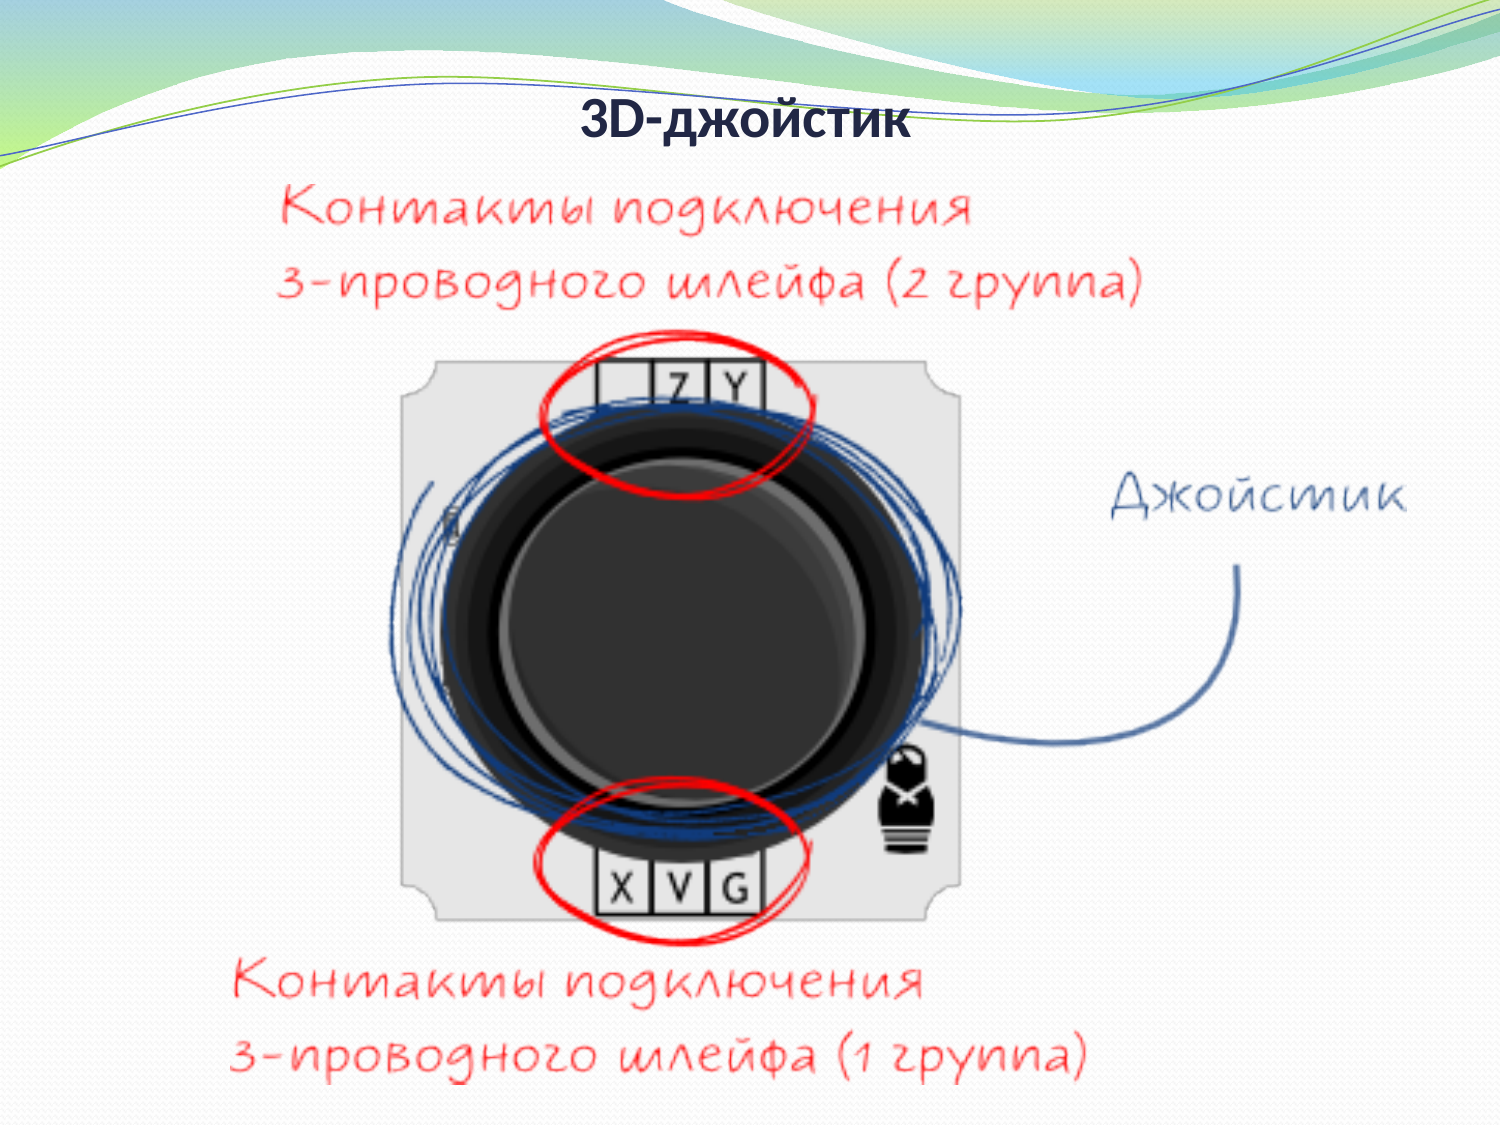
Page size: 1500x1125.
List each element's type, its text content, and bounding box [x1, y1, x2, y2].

text_box 3D-джойстик [73, 54, 1418, 149]
picture [229, 184, 1407, 1085]
